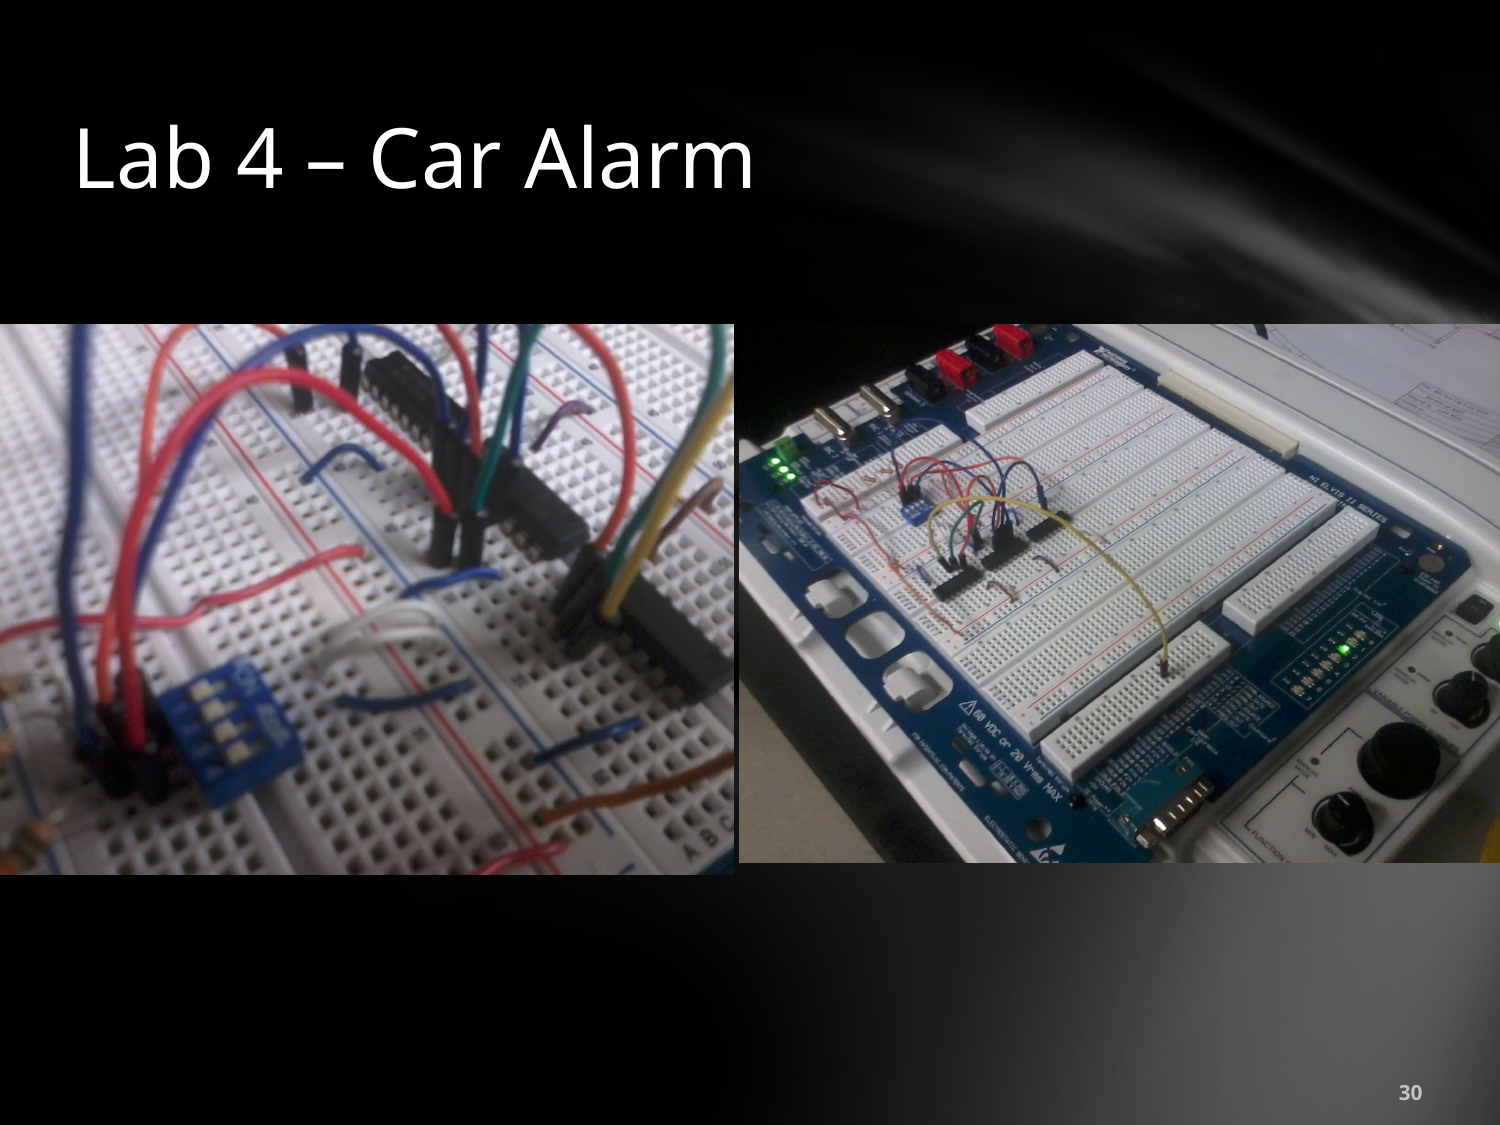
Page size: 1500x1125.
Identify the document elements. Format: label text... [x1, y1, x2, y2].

title Lab 4 – Car Alarm [57, 37, 1318, 213]
picture [738, 324, 1500, 863]
slide_number 30 [1293, 1073, 1438, 1115]
picture [0, 324, 734, 876]
